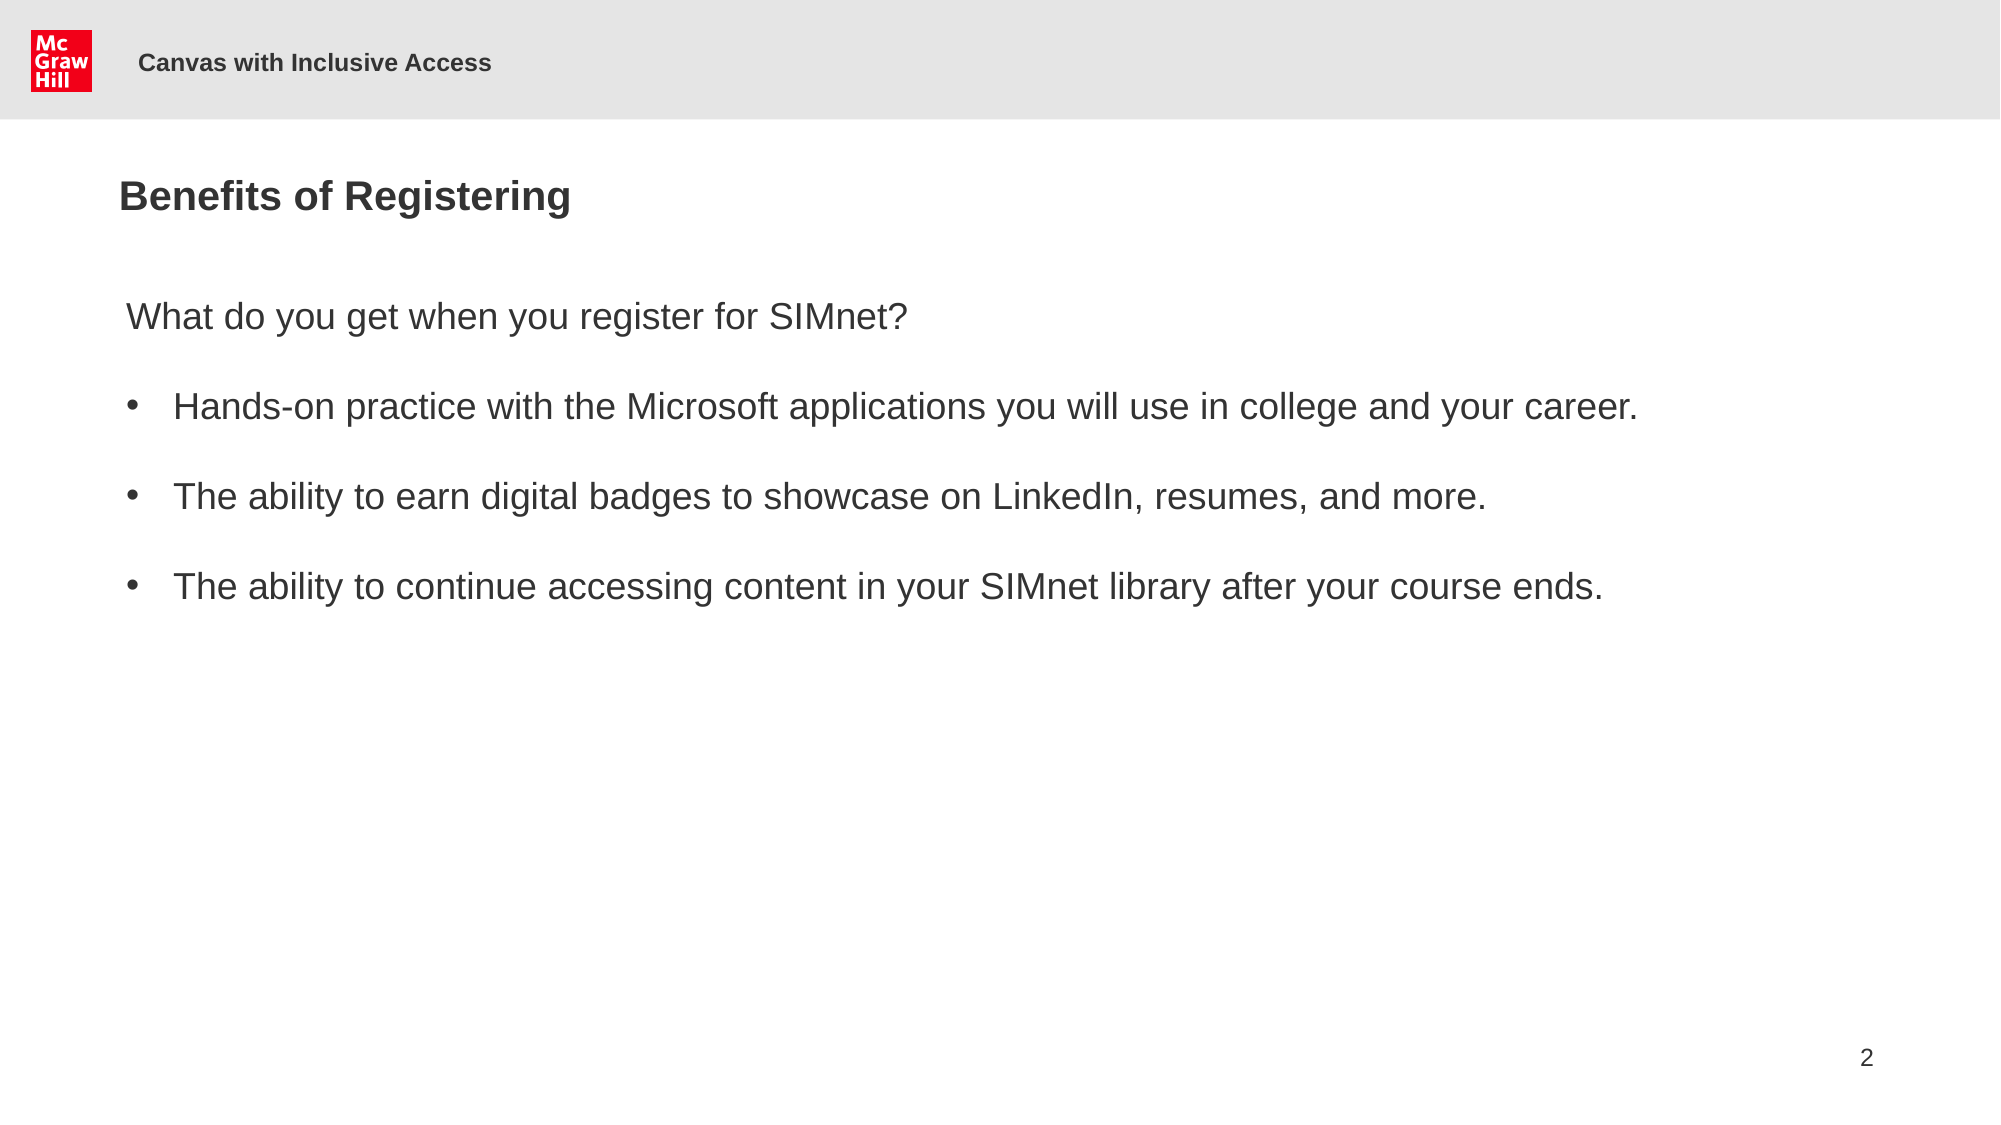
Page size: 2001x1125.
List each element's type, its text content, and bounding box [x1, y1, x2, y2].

title Benefits of Registering [103, 167, 1868, 228]
footer Canvas with Inclusive Access [123, 31, 799, 92]
list What do you get when you register for SIMnet? Hands-on practice with the Microsoft applications you will use in college and your career. The ability to earn digital badges to showcase on LinkedIn, resumes, and more. The ability to continue accessing content in your SIMnet library after your course ends. [111, 284, 1868, 1003]
